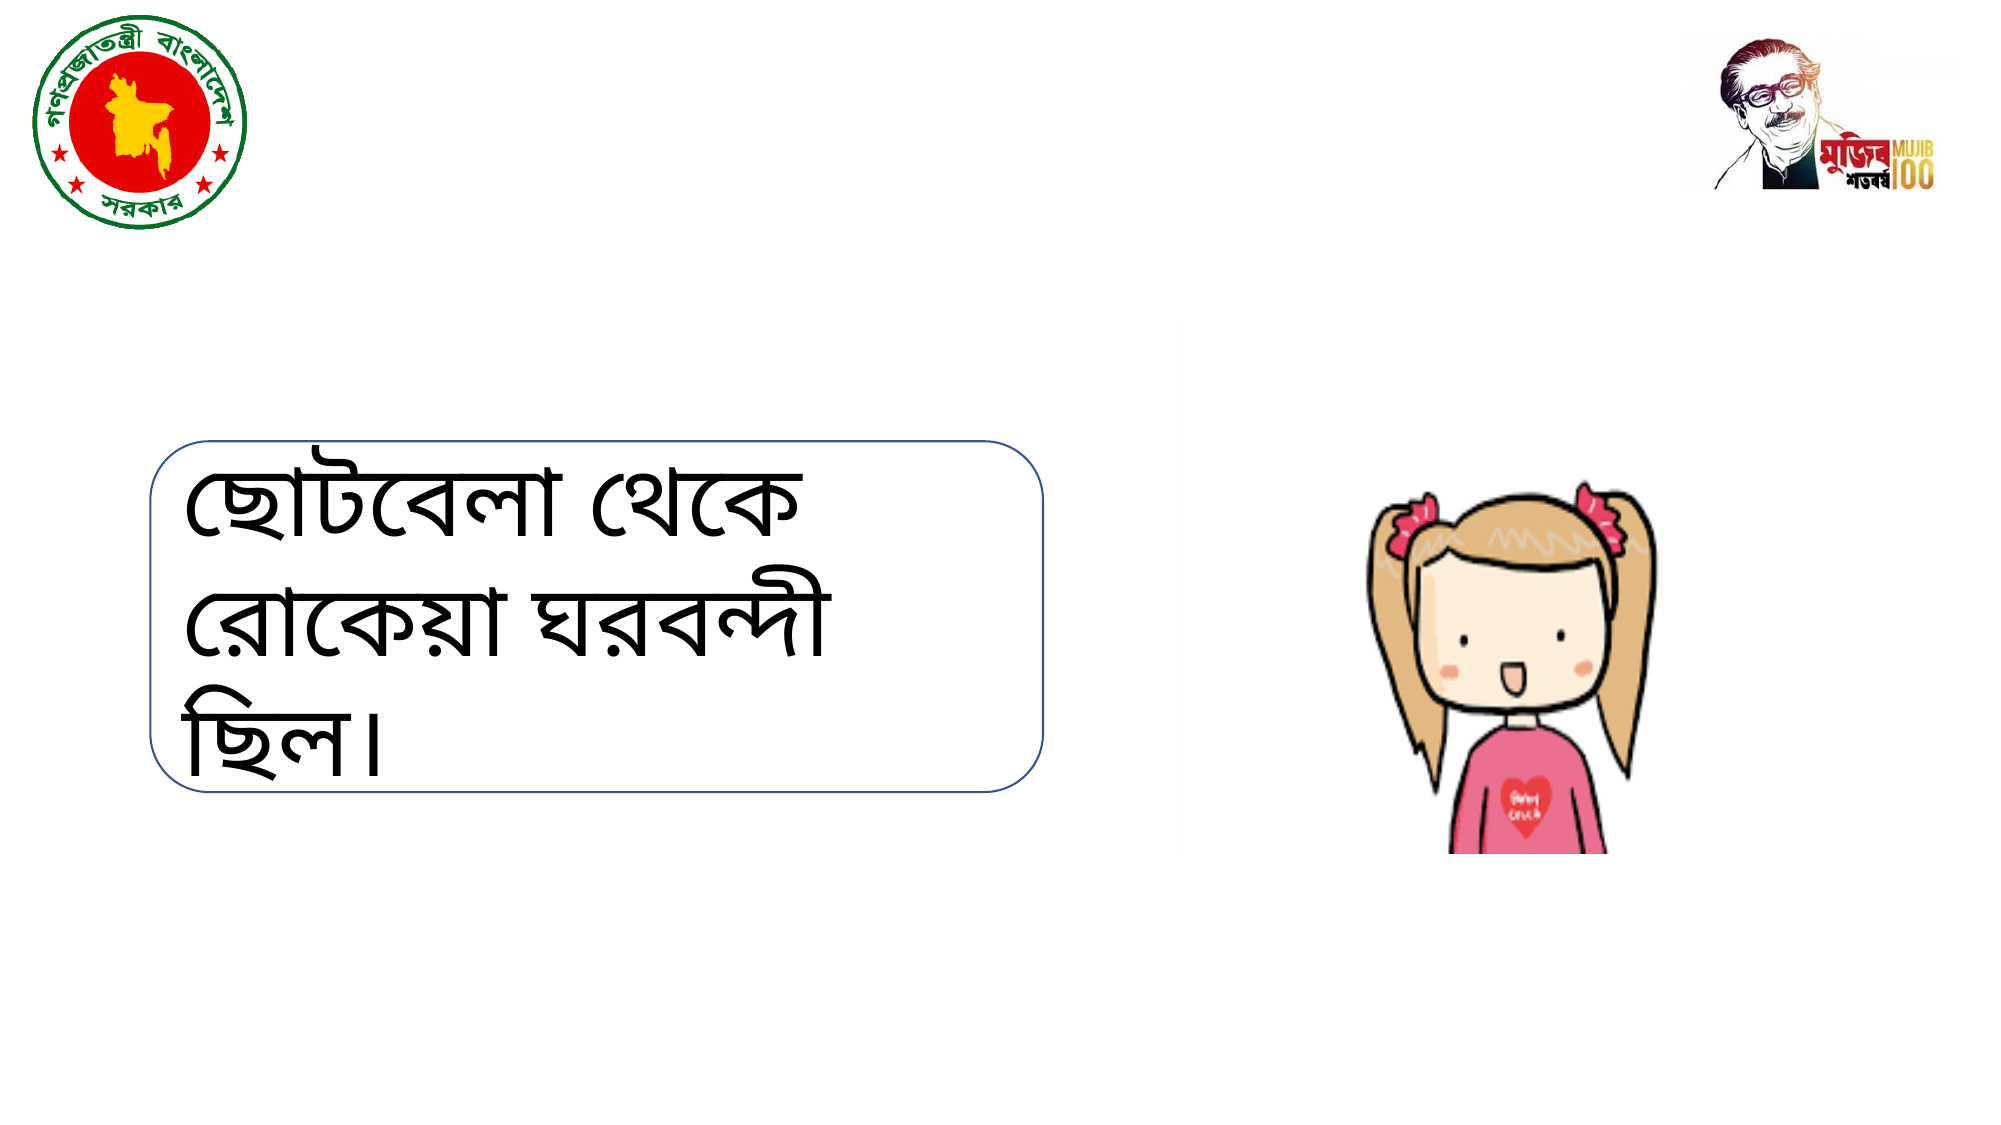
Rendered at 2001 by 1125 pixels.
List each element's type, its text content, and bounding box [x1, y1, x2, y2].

text_box ছোটবেলা থেকে রোকেয়া ঘরবন্দী ছিল। [149, 440, 1045, 794]
picture [21, 12, 256, 237]
picture [1686, 36, 1959, 190]
picture [1181, 326, 1850, 854]
